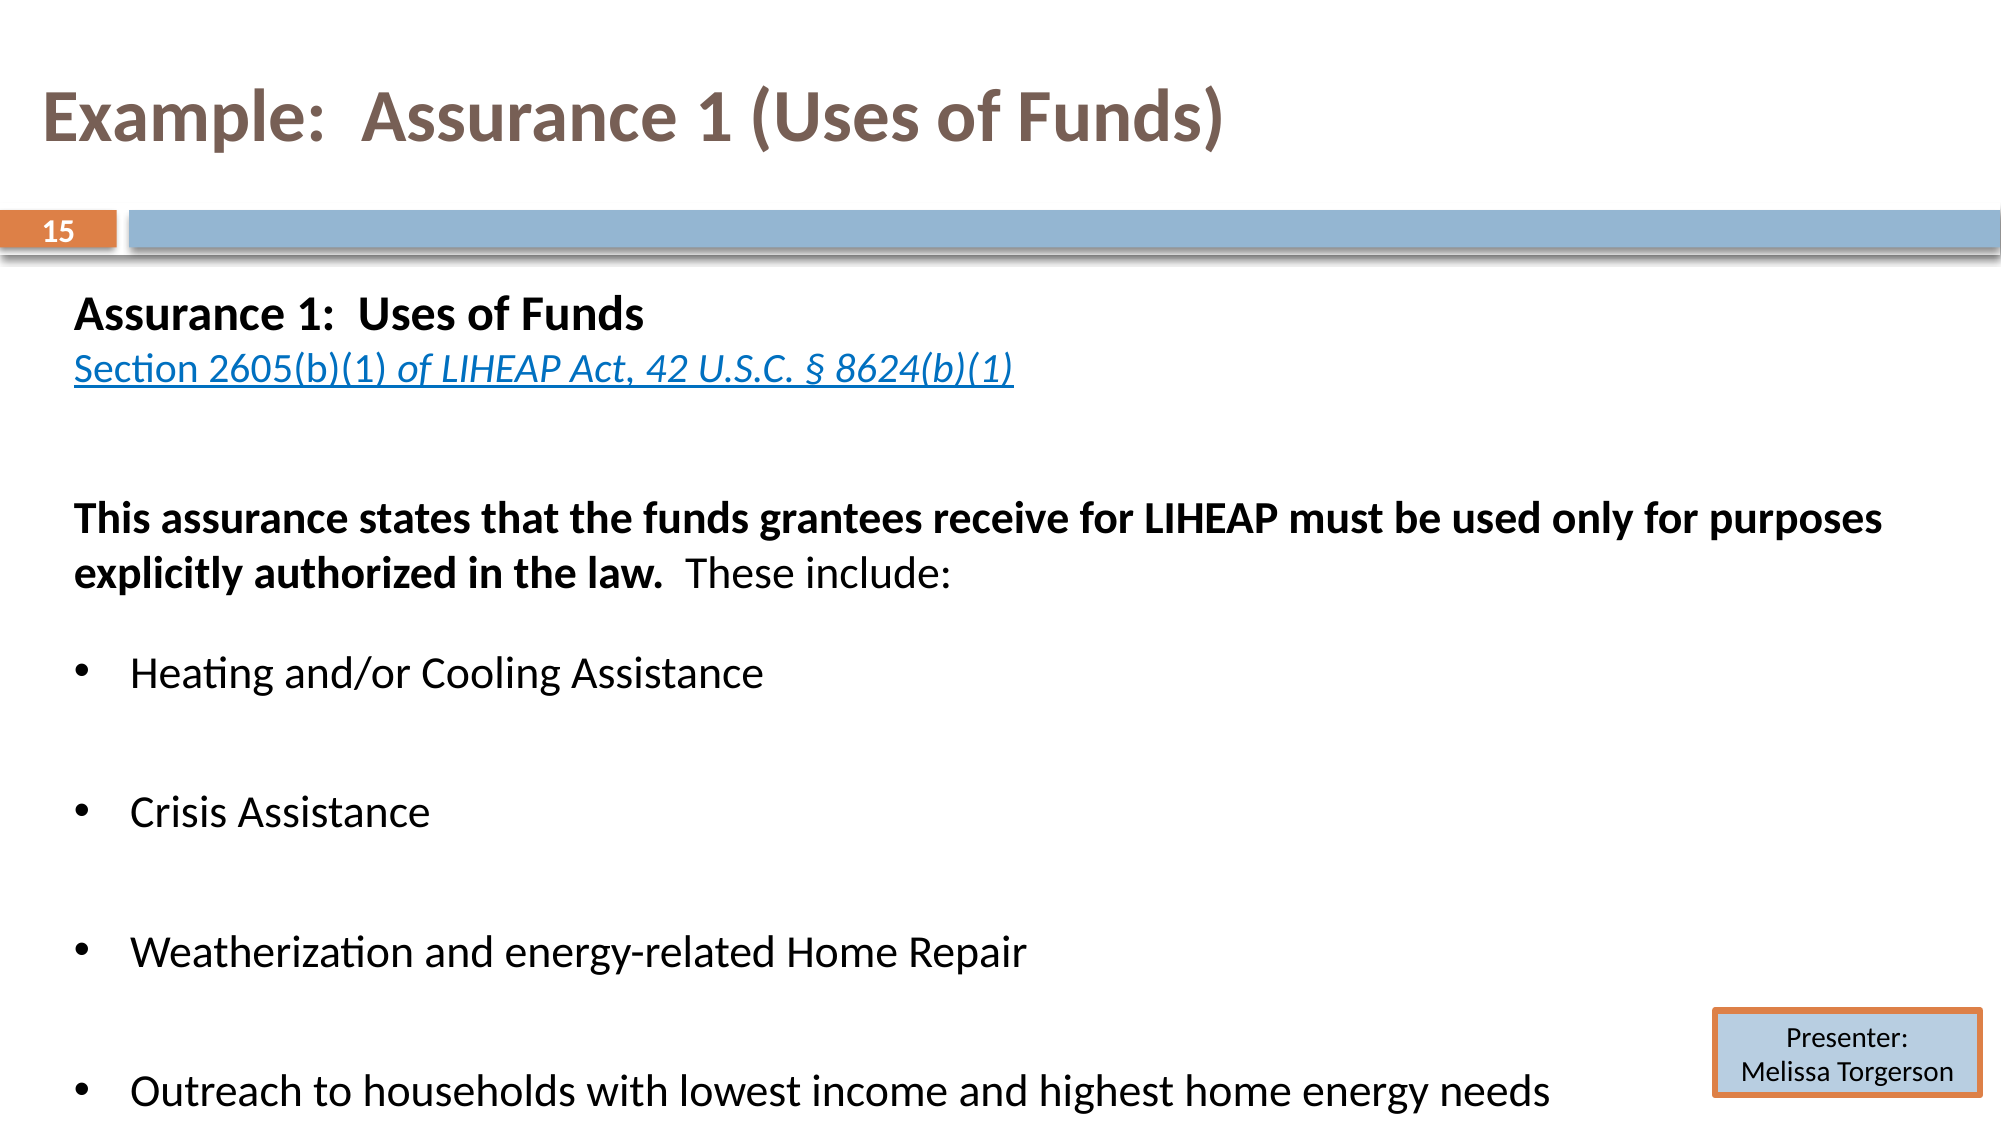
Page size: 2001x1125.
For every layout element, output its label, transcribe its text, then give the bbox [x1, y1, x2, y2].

text_box 15 [0, 208, 117, 249]
slide_number 15 [273, 1018, 349, 1094]
list Assurance 1: Uses of Funds Section 2605(b)(1) of LIHEAP Act, 42 U.S.C. § 8624(b)(1) This assurance states that the funds grantees receive for LIHEAP must be used only for purposes explicitly authorized in the law. These include: Heating and/or Cooling Assistance Crisis Assistance Weatherization and energy-related Home Repair Outreach to households with lowest income and highest home energy needs Planning, Development, and Administration (including Leveraging) [59, 238, 1941, 1071]
text_box Example: Assurance 1 (Uses of Funds) [27, 29, 1812, 193]
text_box Presenter: Melissa Torgerson [1714, 1010, 1981, 1096]
